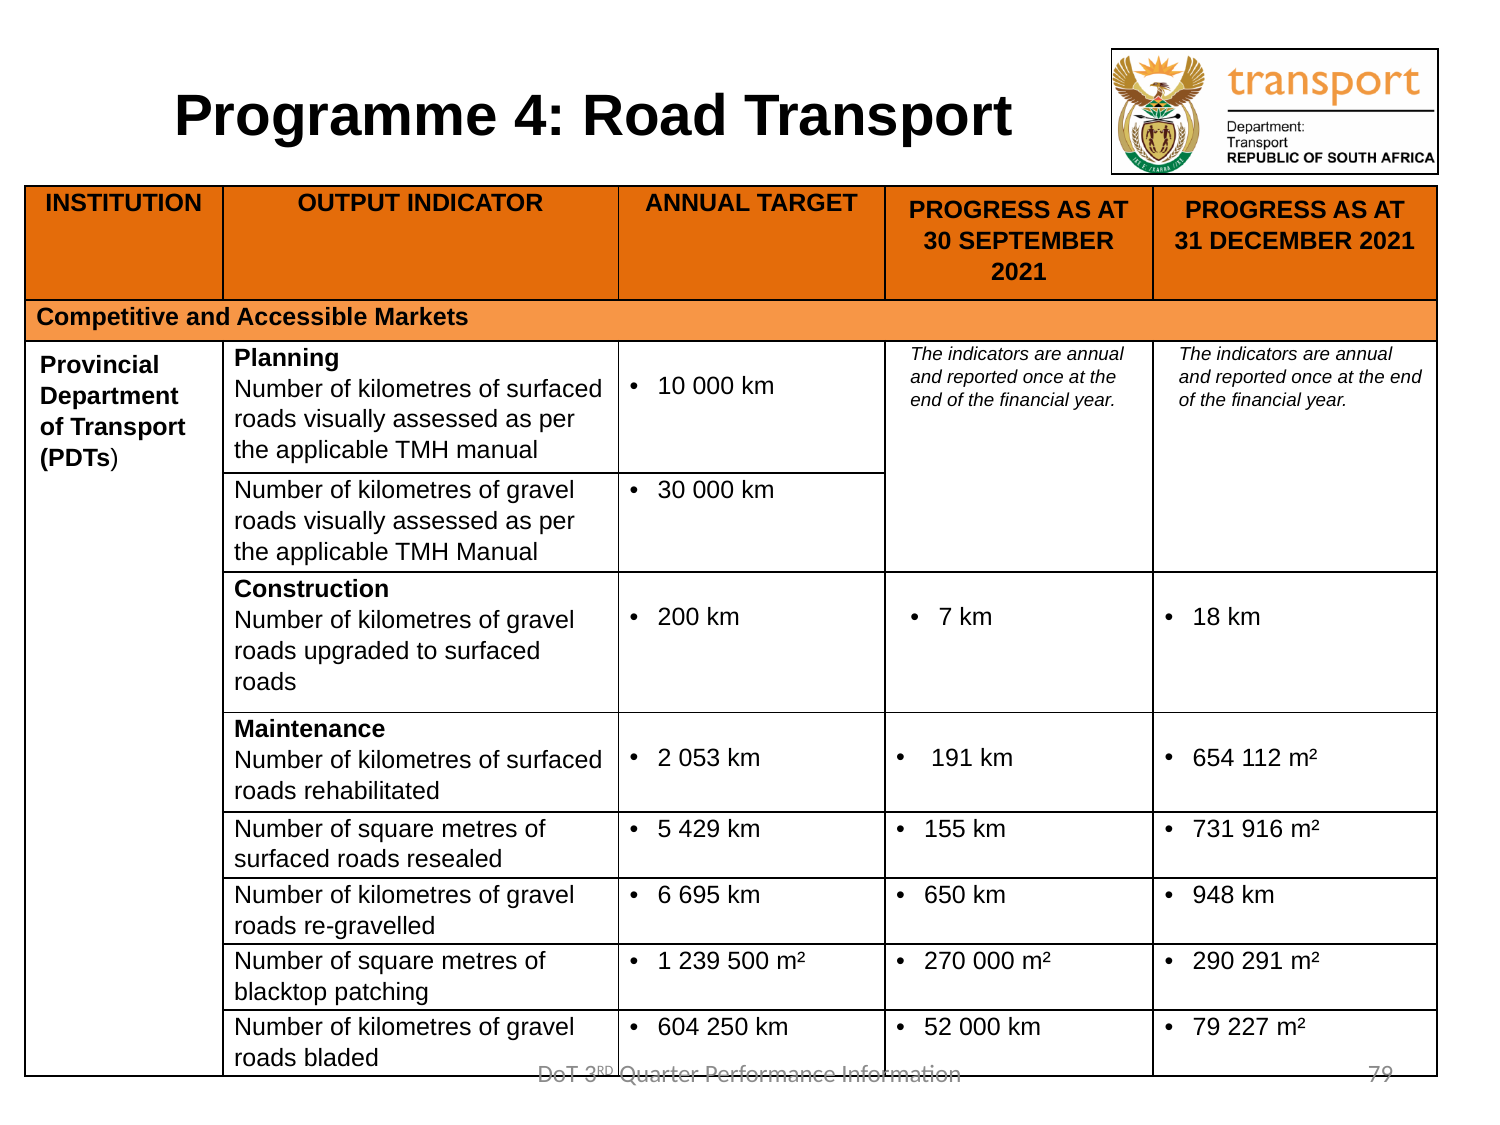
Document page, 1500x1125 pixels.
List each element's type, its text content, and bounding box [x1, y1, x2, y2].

slide_number 79 [1058, 1042, 1409, 1103]
table_cell The indicators are annual and reported once at the end of the financial year. [886, 342, 1152, 571]
table_cell 650 km [886, 879, 1152, 943]
table_cell The indicators are annual and reported once at the end of the financial year. [1154, 342, 1436, 571]
table_cell Number of square metres of blacktop patching [224, 945, 618, 1009]
table_cell 200 km [619, 573, 884, 712]
table_cell 79 227 m² [1154, 1011, 1436, 1075]
table_cell 52 000 km [886, 1011, 1152, 1075]
table_cell Planning Number of kilometres of surfaced roads visually assessed as per the applicable TMH manual [224, 342, 618, 472]
table_cell Maintenance Number of kilometres of surfaced roads rehabilitated [224, 713, 618, 811]
table_cell Number of kilometres of gravel roads re-gravelled [224, 879, 618, 943]
table_cell Number of square metres of surfaced roads resealed [224, 813, 618, 877]
table_cell 2 053 km [619, 713, 884, 811]
table_cell Number of kilometres of gravel roads bladed [224, 1011, 618, 1075]
table_cell 290 291 m² [1154, 945, 1436, 1009]
table_cell 30 000 km [619, 474, 884, 571]
table_cell Competitive and Accessible Markets [26, 301, 1436, 340]
table_cell 191 km [886, 713, 1152, 811]
table_cell Construction Number of kilometres of gravel roads upgraded to surfaced roads [224, 573, 618, 712]
table_cell 731 916 m² [1154, 813, 1436, 877]
table_cell Number of kilometres of gravel roads visually assessed as per the applicable TMH Manual [224, 474, 618, 571]
table_cell 5 429 km [619, 813, 884, 877]
picture [1112, 49, 1438, 174]
table_cell 18 km [1154, 573, 1436, 712]
table_header OUTPUT INDICATOR [224, 187, 618, 299]
table_cell 10 000 km [619, 342, 884, 472]
table_header PROGRESS AS AT 31 DECEMBER 2021 [1154, 187, 1436, 299]
table_cell 6 695 km [619, 879, 884, 943]
table_cell 604 250 km [619, 1011, 884, 1042]
table_header ANNUAL TARGET [619, 187, 884, 299]
table_cell 7 km [886, 573, 1152, 712]
table_cell 948 km [1154, 879, 1436, 943]
table_cell 270 000 m² [886, 945, 1152, 1009]
table_cell 155 km [886, 813, 1152, 877]
table_cell Provincial Department of Transport (PDTs) [26, 342, 222, 1075]
title Programme 4: Road Transport [75, 50, 1110, 174]
table_cell 1 239 500 m² [619, 945, 884, 1009]
footer DoT 3RD Quarter Performance Information [512, 1042, 988, 1103]
table_header PROGRESS AS AT 30 SEPTEMBER 2021 [886, 187, 1152, 299]
table_header INSTITUTION [26, 187, 222, 299]
table_cell 654 112 m² [1154, 713, 1436, 811]
